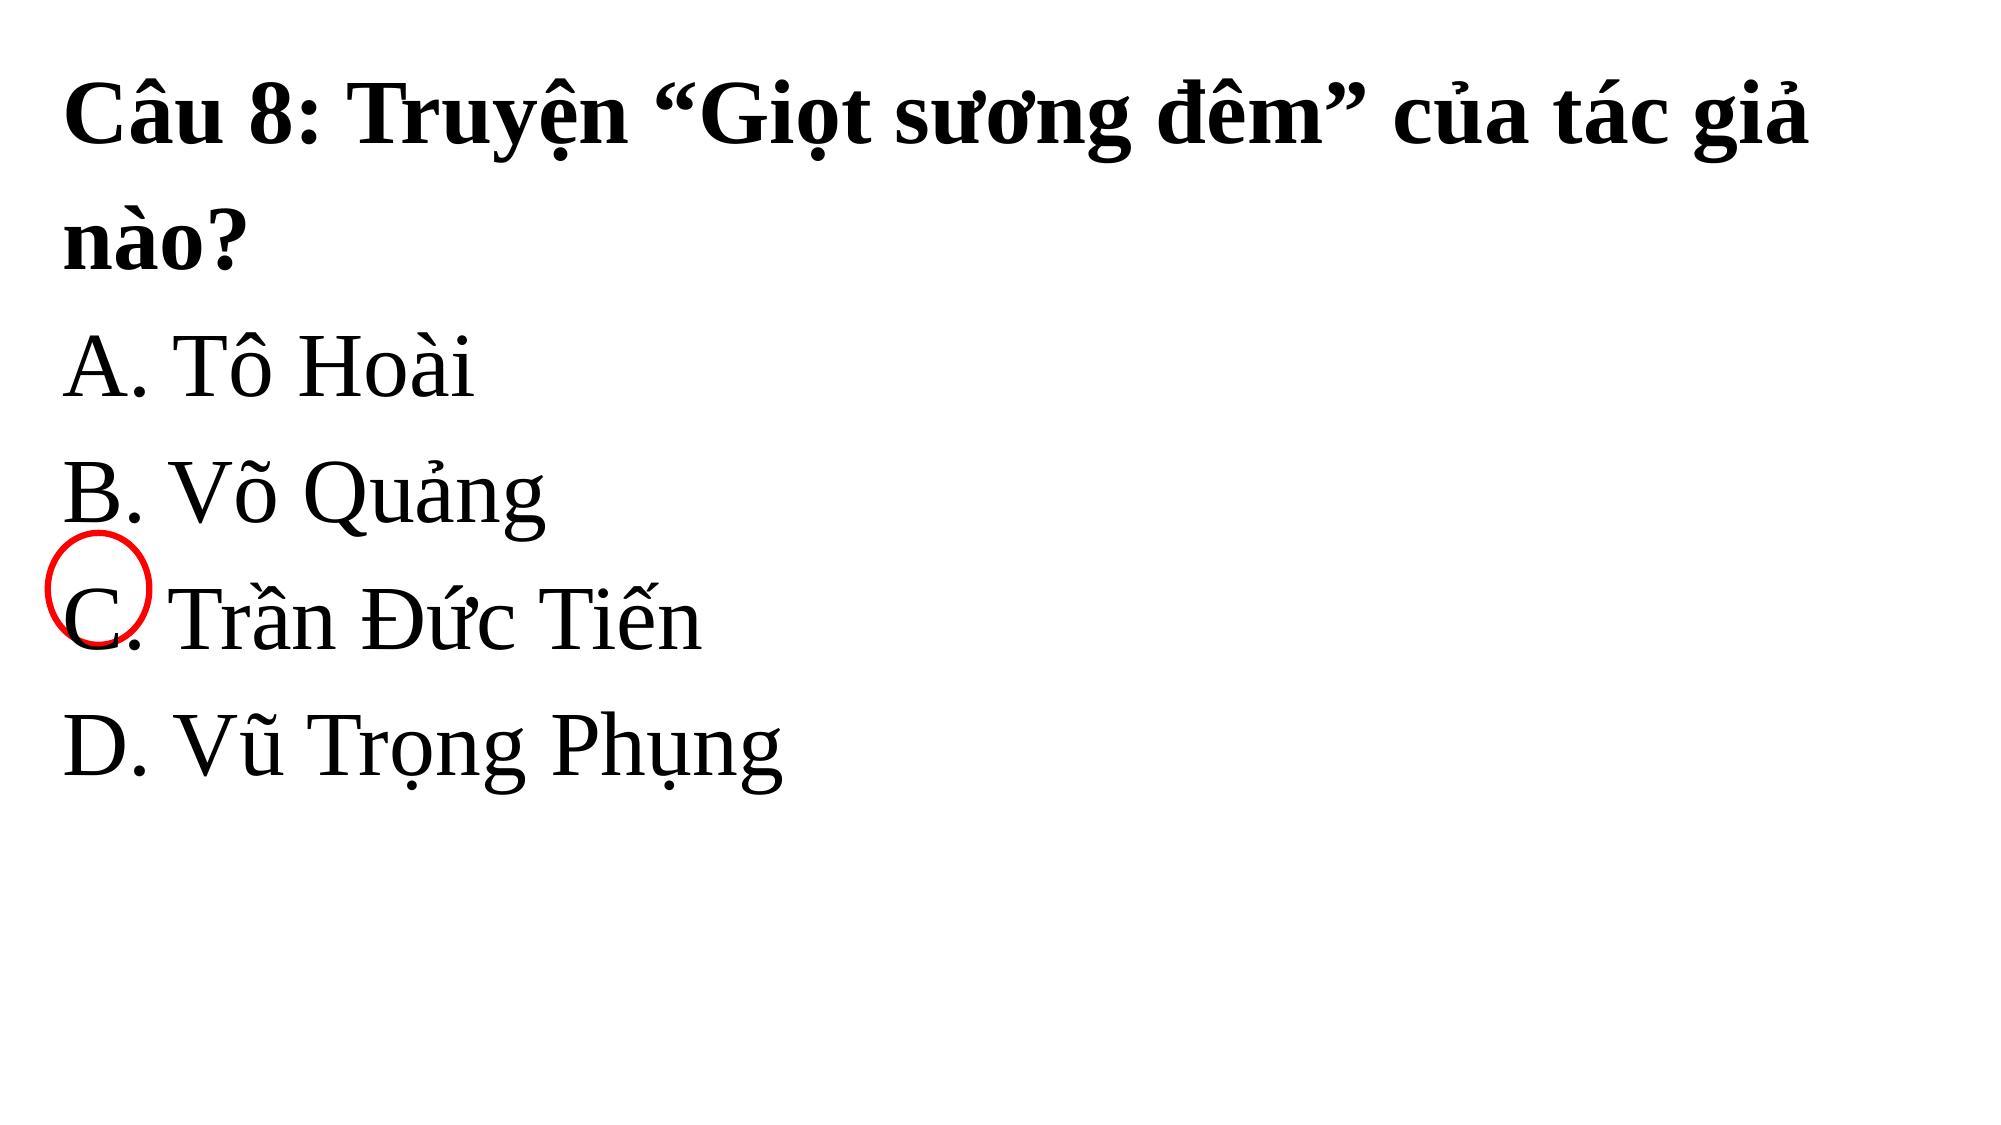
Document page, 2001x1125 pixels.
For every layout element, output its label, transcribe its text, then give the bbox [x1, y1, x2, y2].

text_box Câu 8: Truyện “Giọt sương đêm” của tác giả nào? A. Tô Hoài B. Võ Quảng C. Trần Đức Tiến D. Vũ Trọng Phụng [47, 27, 1950, 802]
